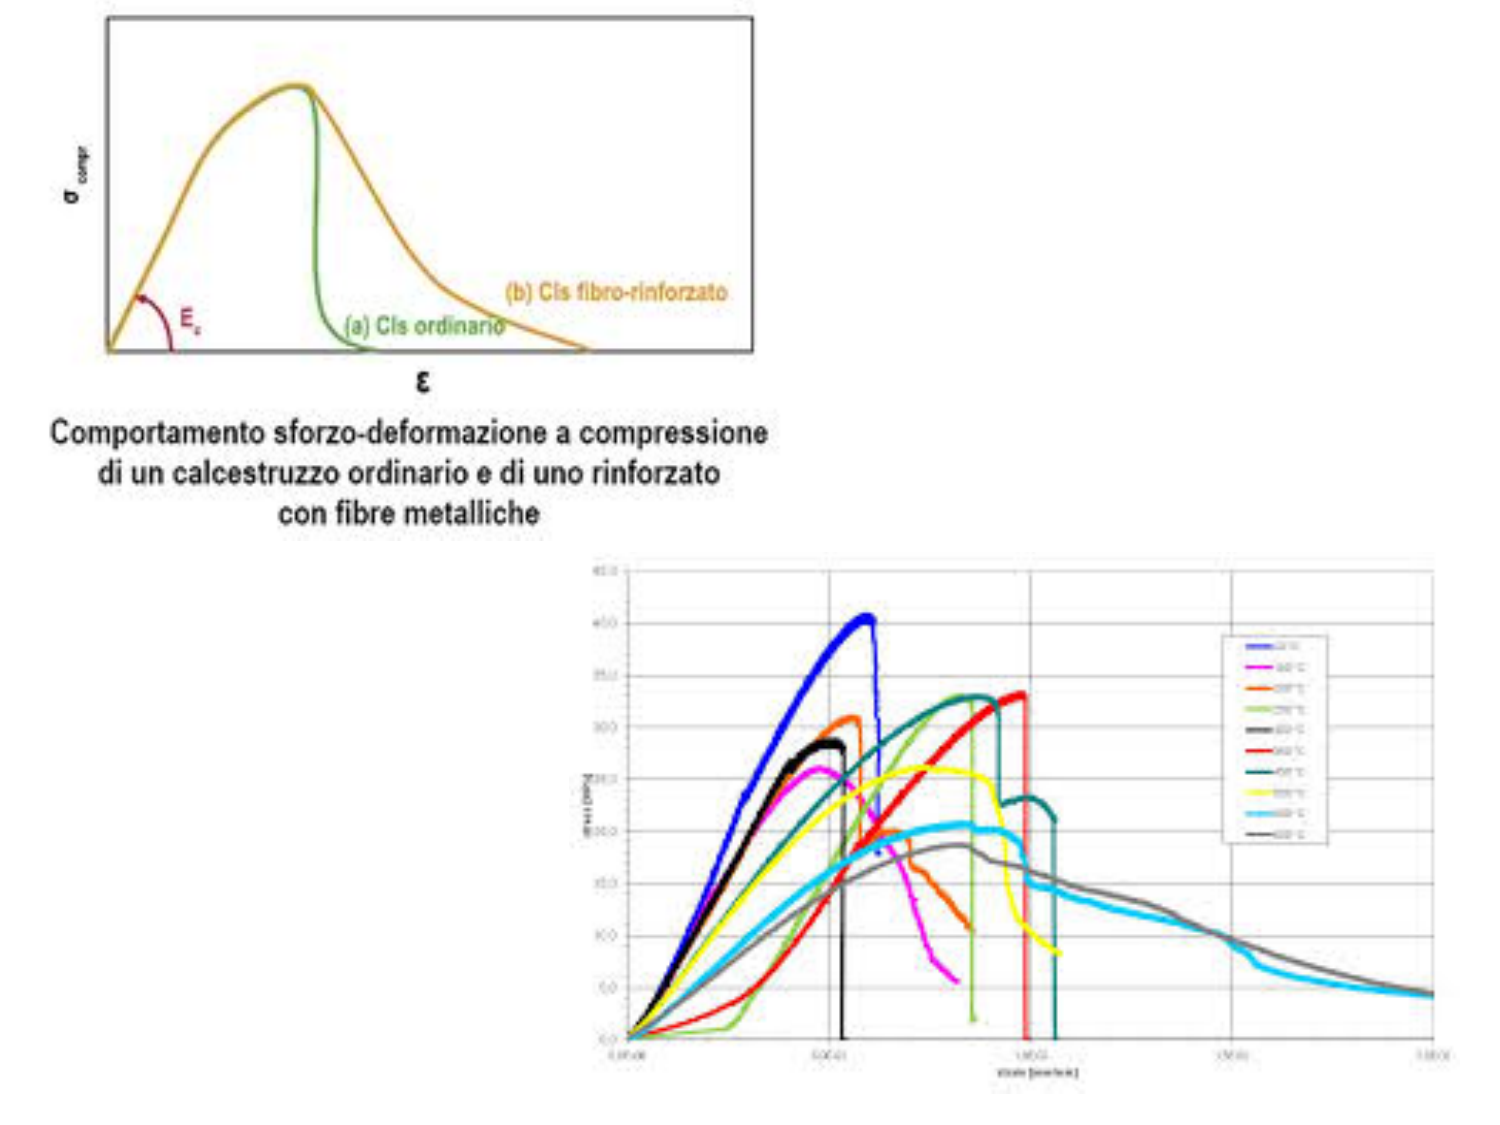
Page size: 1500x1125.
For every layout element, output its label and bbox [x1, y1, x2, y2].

picture [569, 552, 1461, 1095]
picture [28, 0, 786, 541]
